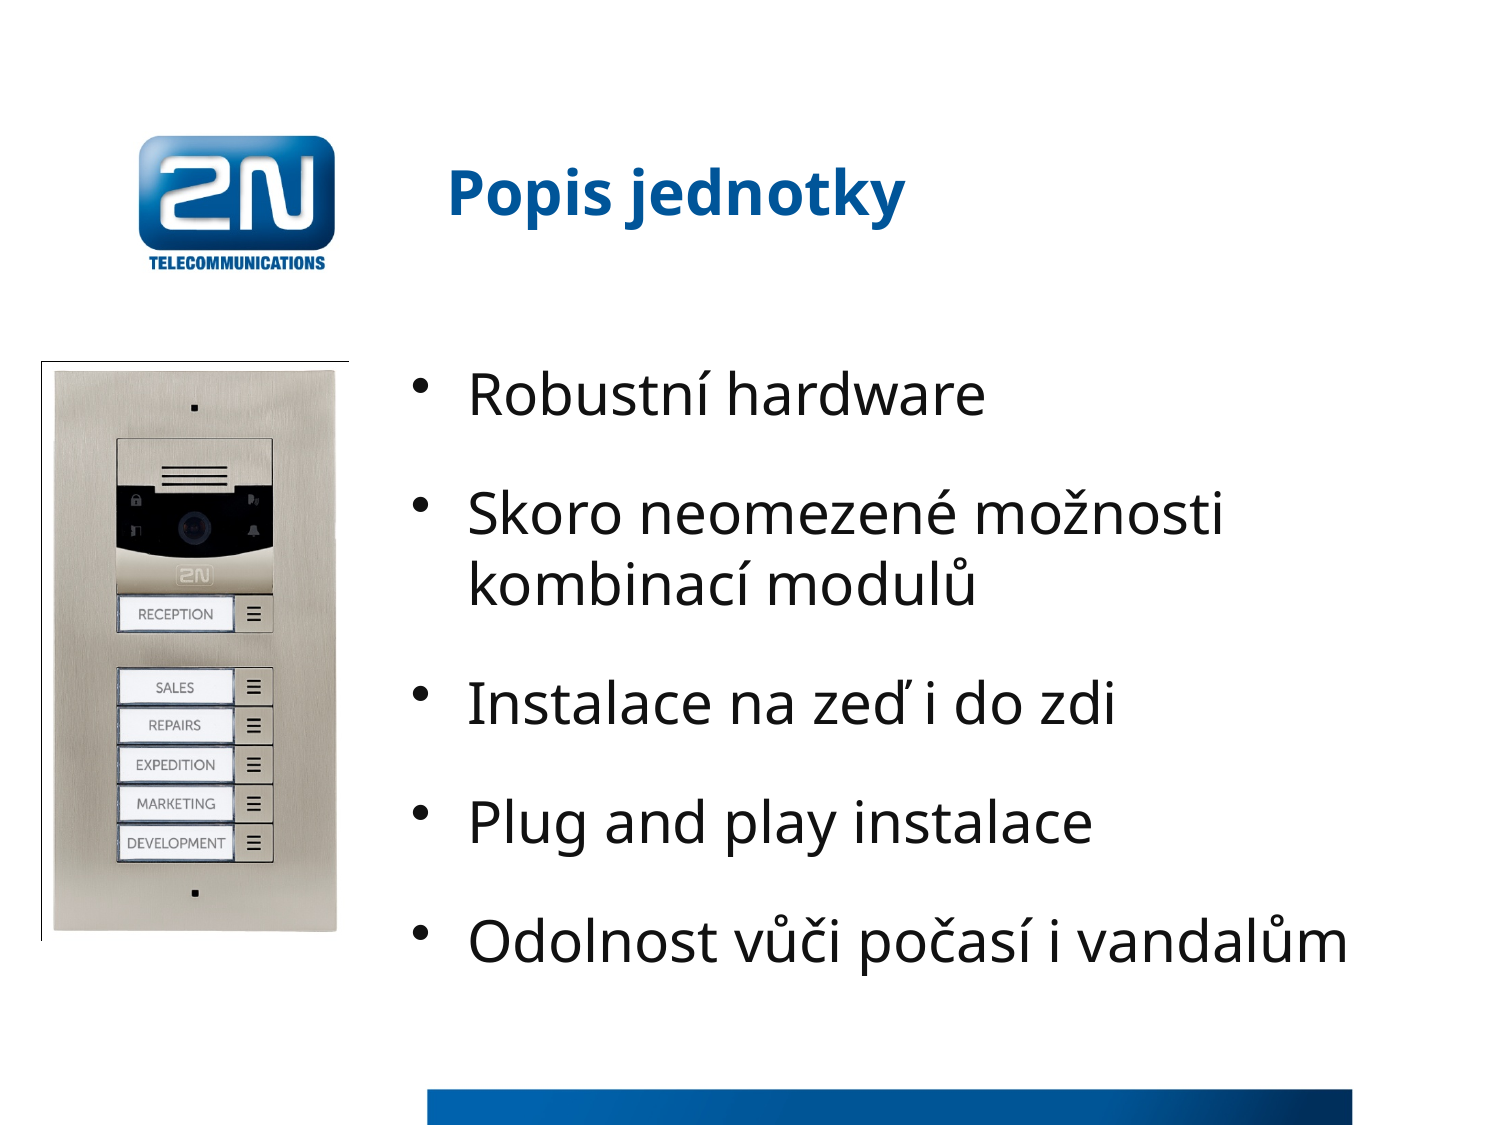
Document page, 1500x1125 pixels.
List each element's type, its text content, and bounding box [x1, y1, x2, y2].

title Popis jednotky [430, 101, 1353, 280]
picture [0, 0, 1412, 941]
picture [316, 1084, 1463, 1125]
list Robustní hardware Skoro neomezené možnosti kombinací modulů Instalace na zeď i do zdi Plug and play instalace Odolnost vůči počasí i vandalům [395, 349, 1377, 1048]
